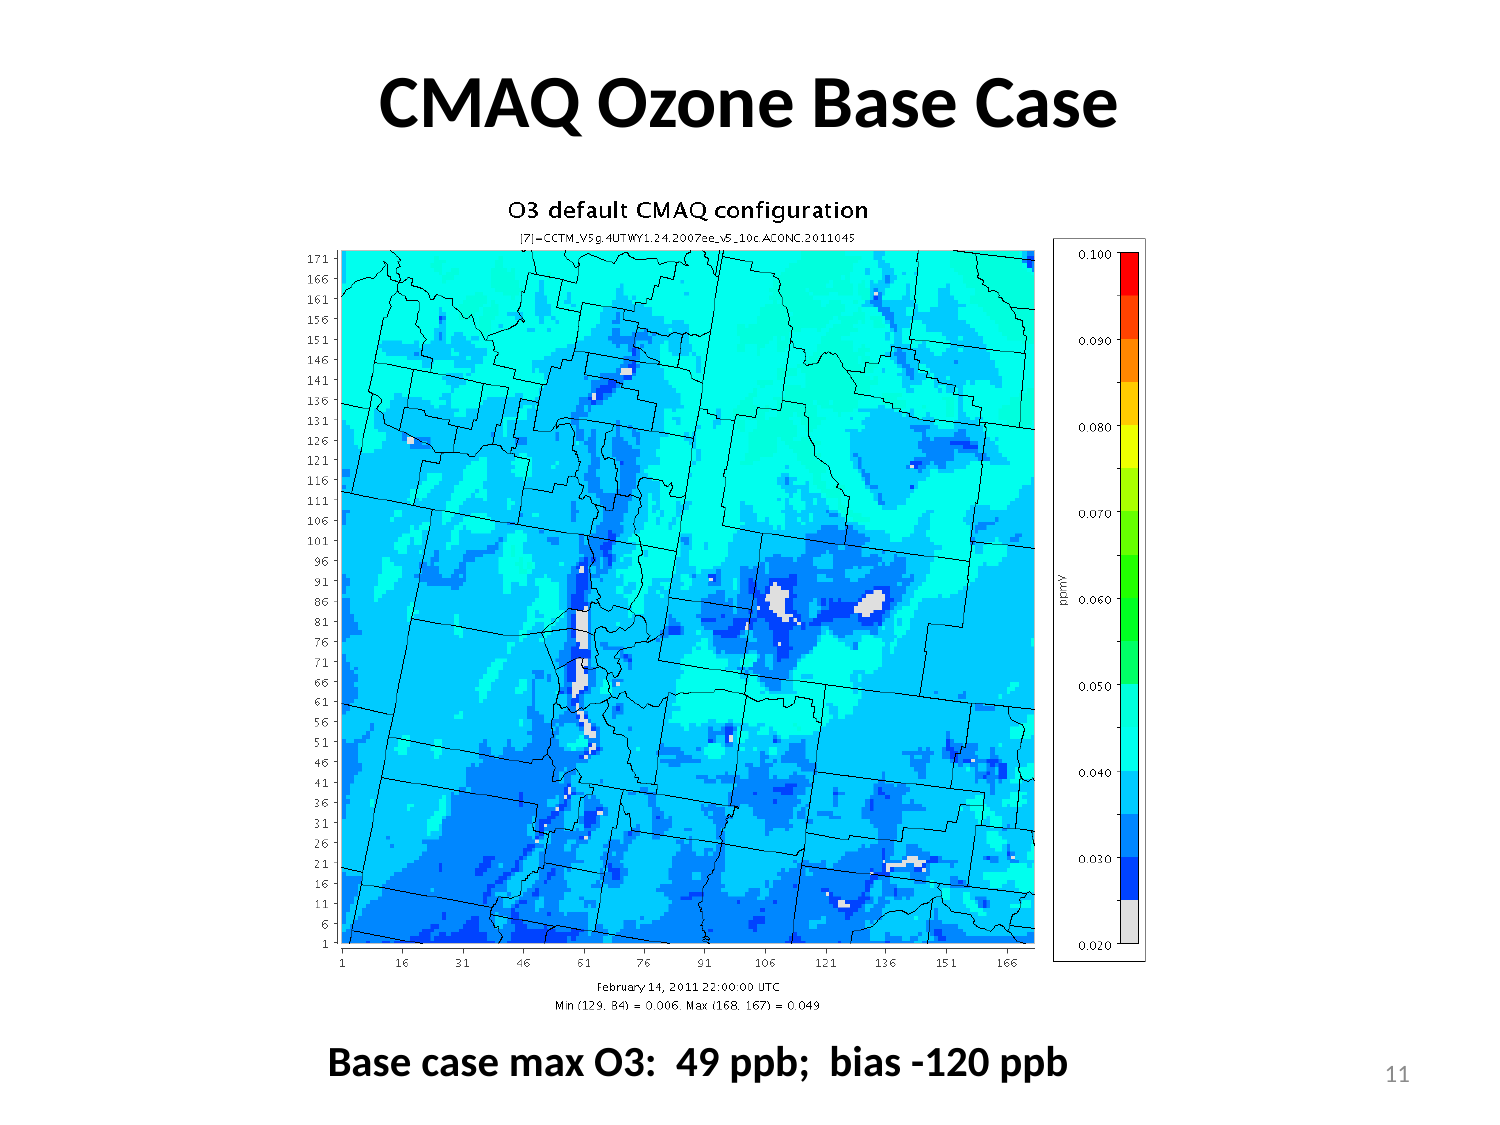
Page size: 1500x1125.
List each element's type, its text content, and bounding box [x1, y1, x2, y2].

text_box CMAQ Ozone Base Case [74, 45, 1425, 233]
picture [249, 193, 1188, 1011]
text_box Base case max O3: 49 ppb; bias -120 ppb [312, 1019, 1175, 1093]
slide_number 11 [1074, 1042, 1425, 1103]
